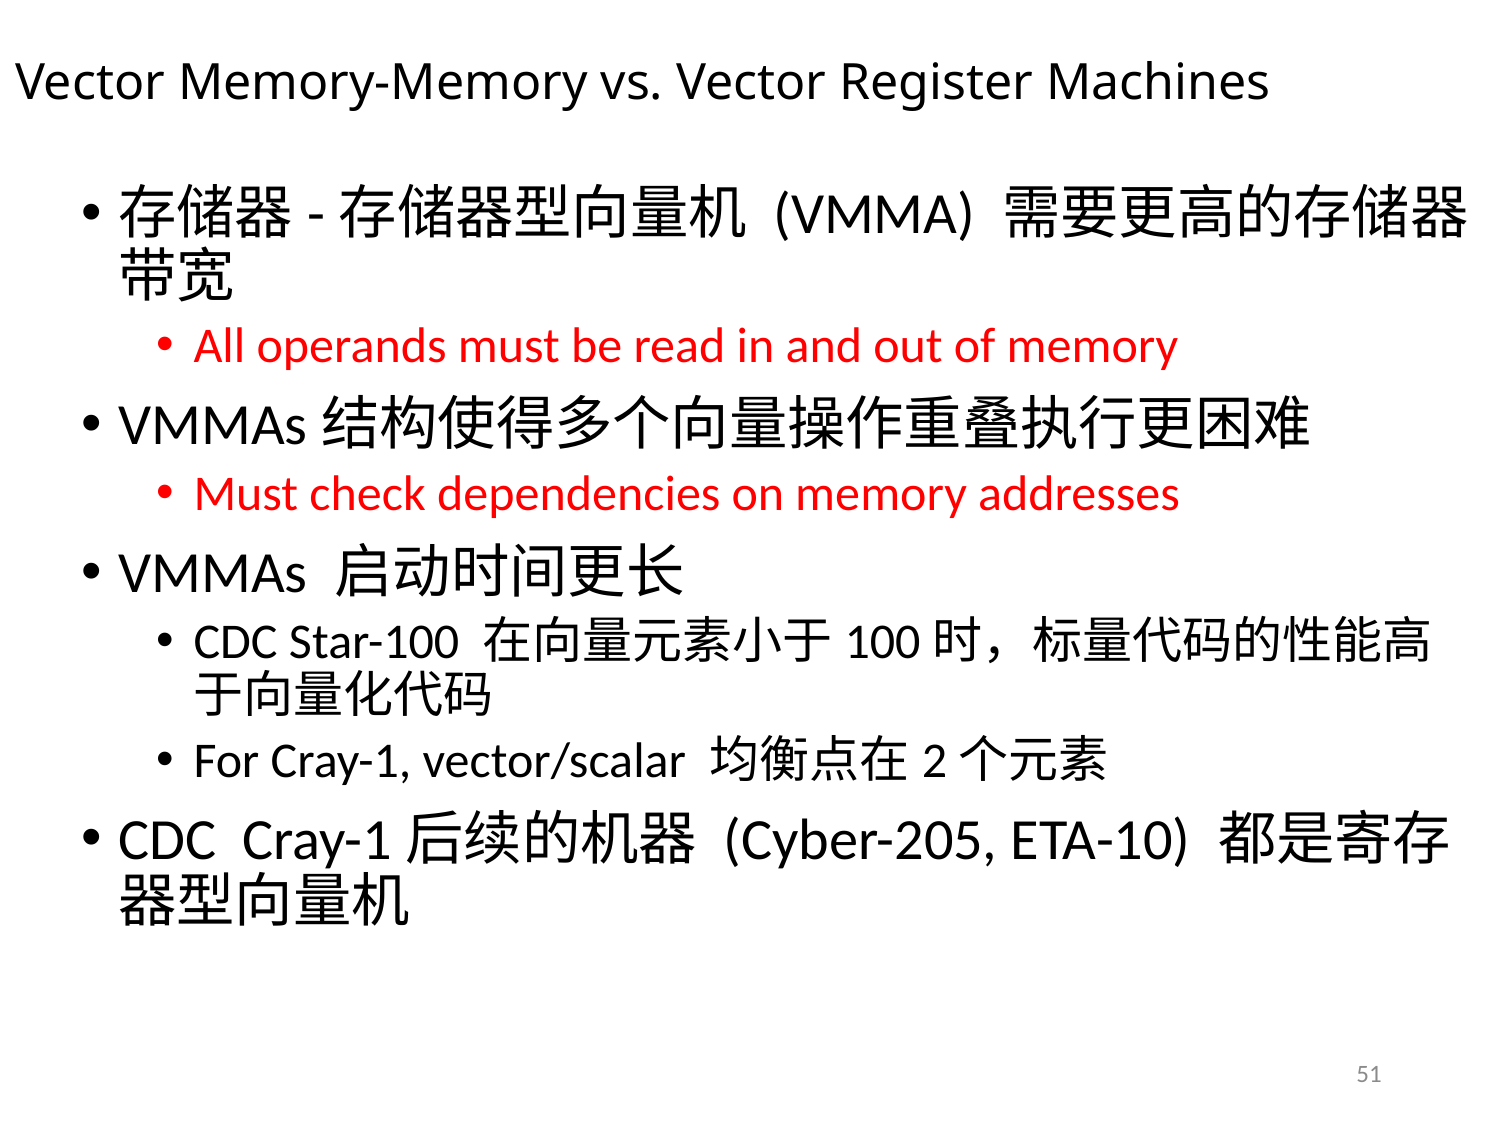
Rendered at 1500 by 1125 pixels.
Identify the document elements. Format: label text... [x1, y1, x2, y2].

title Vector Memory-Memory vs. Vector Register Machines [0, 35, 1486, 132]
list 存储器-存储器型向量机 (VMMA) 需要更高的存储器带宽 All operands must be read in and out of memory VMMAs结构使得多个向量操作重叠执行更困难 Must check dependencies on memory addresses VMMAs 启动时间更长 CDC Star-100 在向量元素小于100时，标量代码的性能高于向量化代码 For Cray-1, vector/scalar 均衡点在2个元素 CDC Cray-1后续的机器 (Cyber-205, ETA-10) 都是寄存器型向量机 [66, 175, 1486, 1014]
slide_number 51 [1059, 1042, 1397, 1103]
